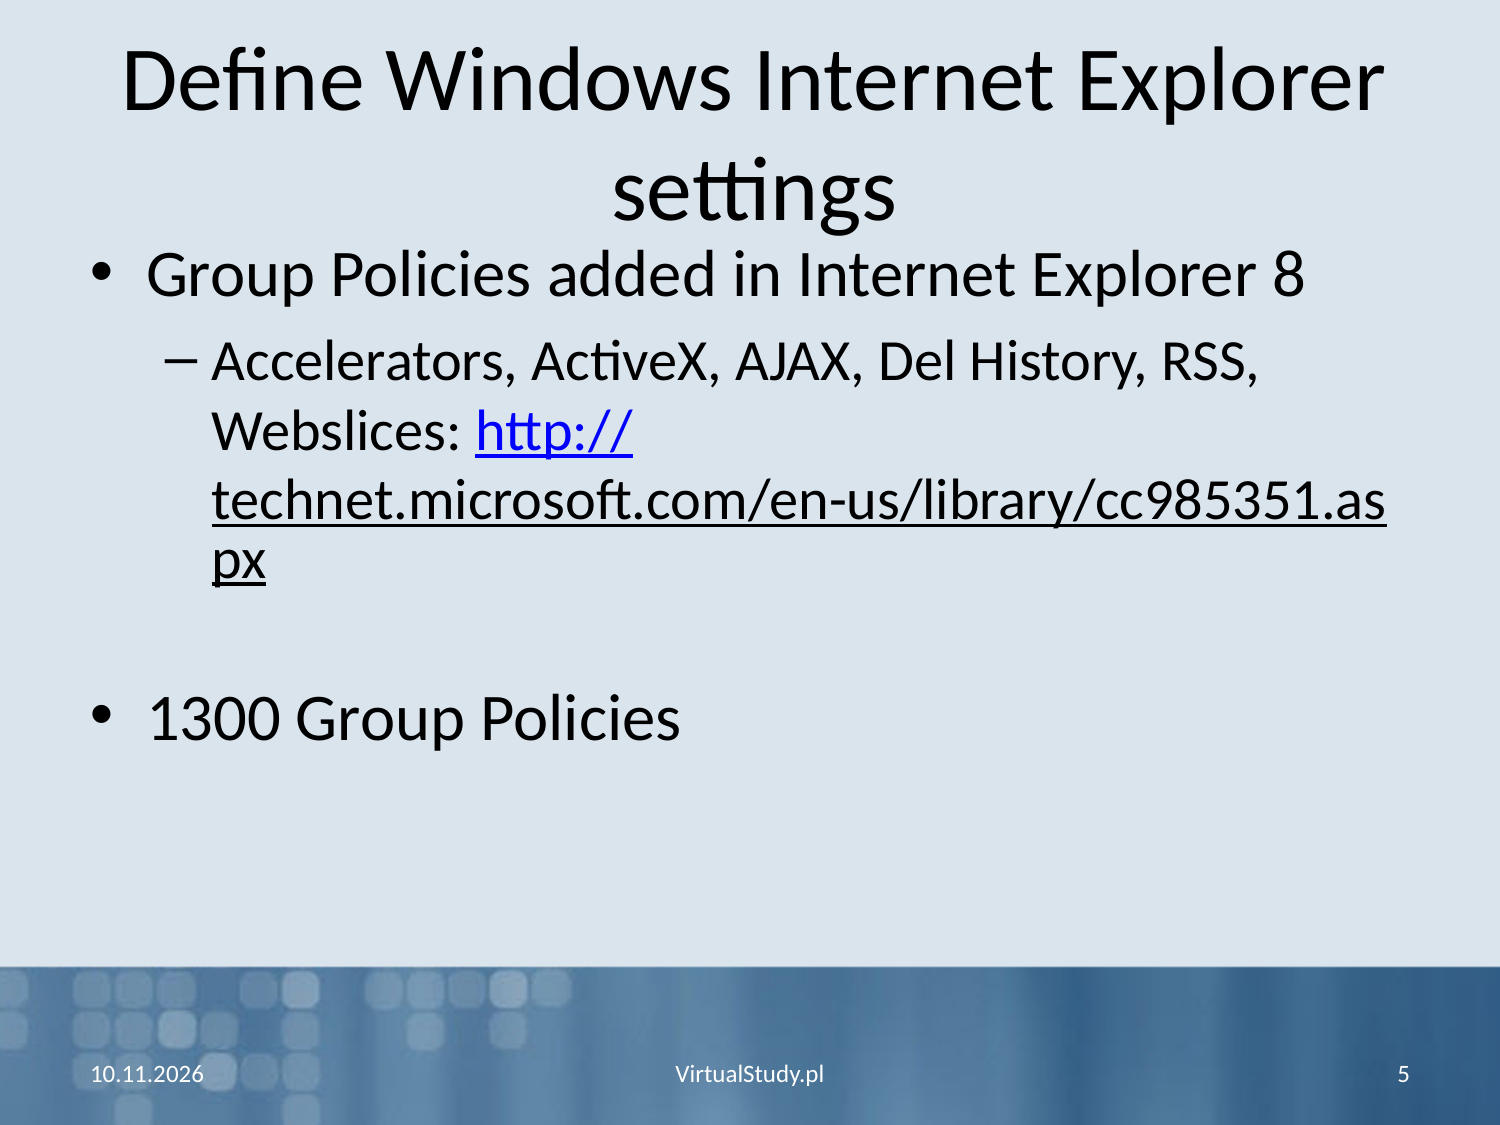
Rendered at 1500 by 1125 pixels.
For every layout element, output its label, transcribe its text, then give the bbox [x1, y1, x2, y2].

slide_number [75, 1042, 425, 1103]
picture [0, 0, 1500, 1125]
slide_number 5 [1074, 1042, 1425, 1103]
list Group Policies added in Internet Explorer 8 Accelerators, ActiveX, AJAX, Del History, RSS, Webslices: http://technet.microsoft.com/en-us/library/cc985351.aspx 1300 Group Policies [75, 222, 1425, 966]
title Define Windows Internet Explorer settings [79, 11, 1430, 200]
footer VirtualStudy.pl [512, 1042, 988, 1103]
